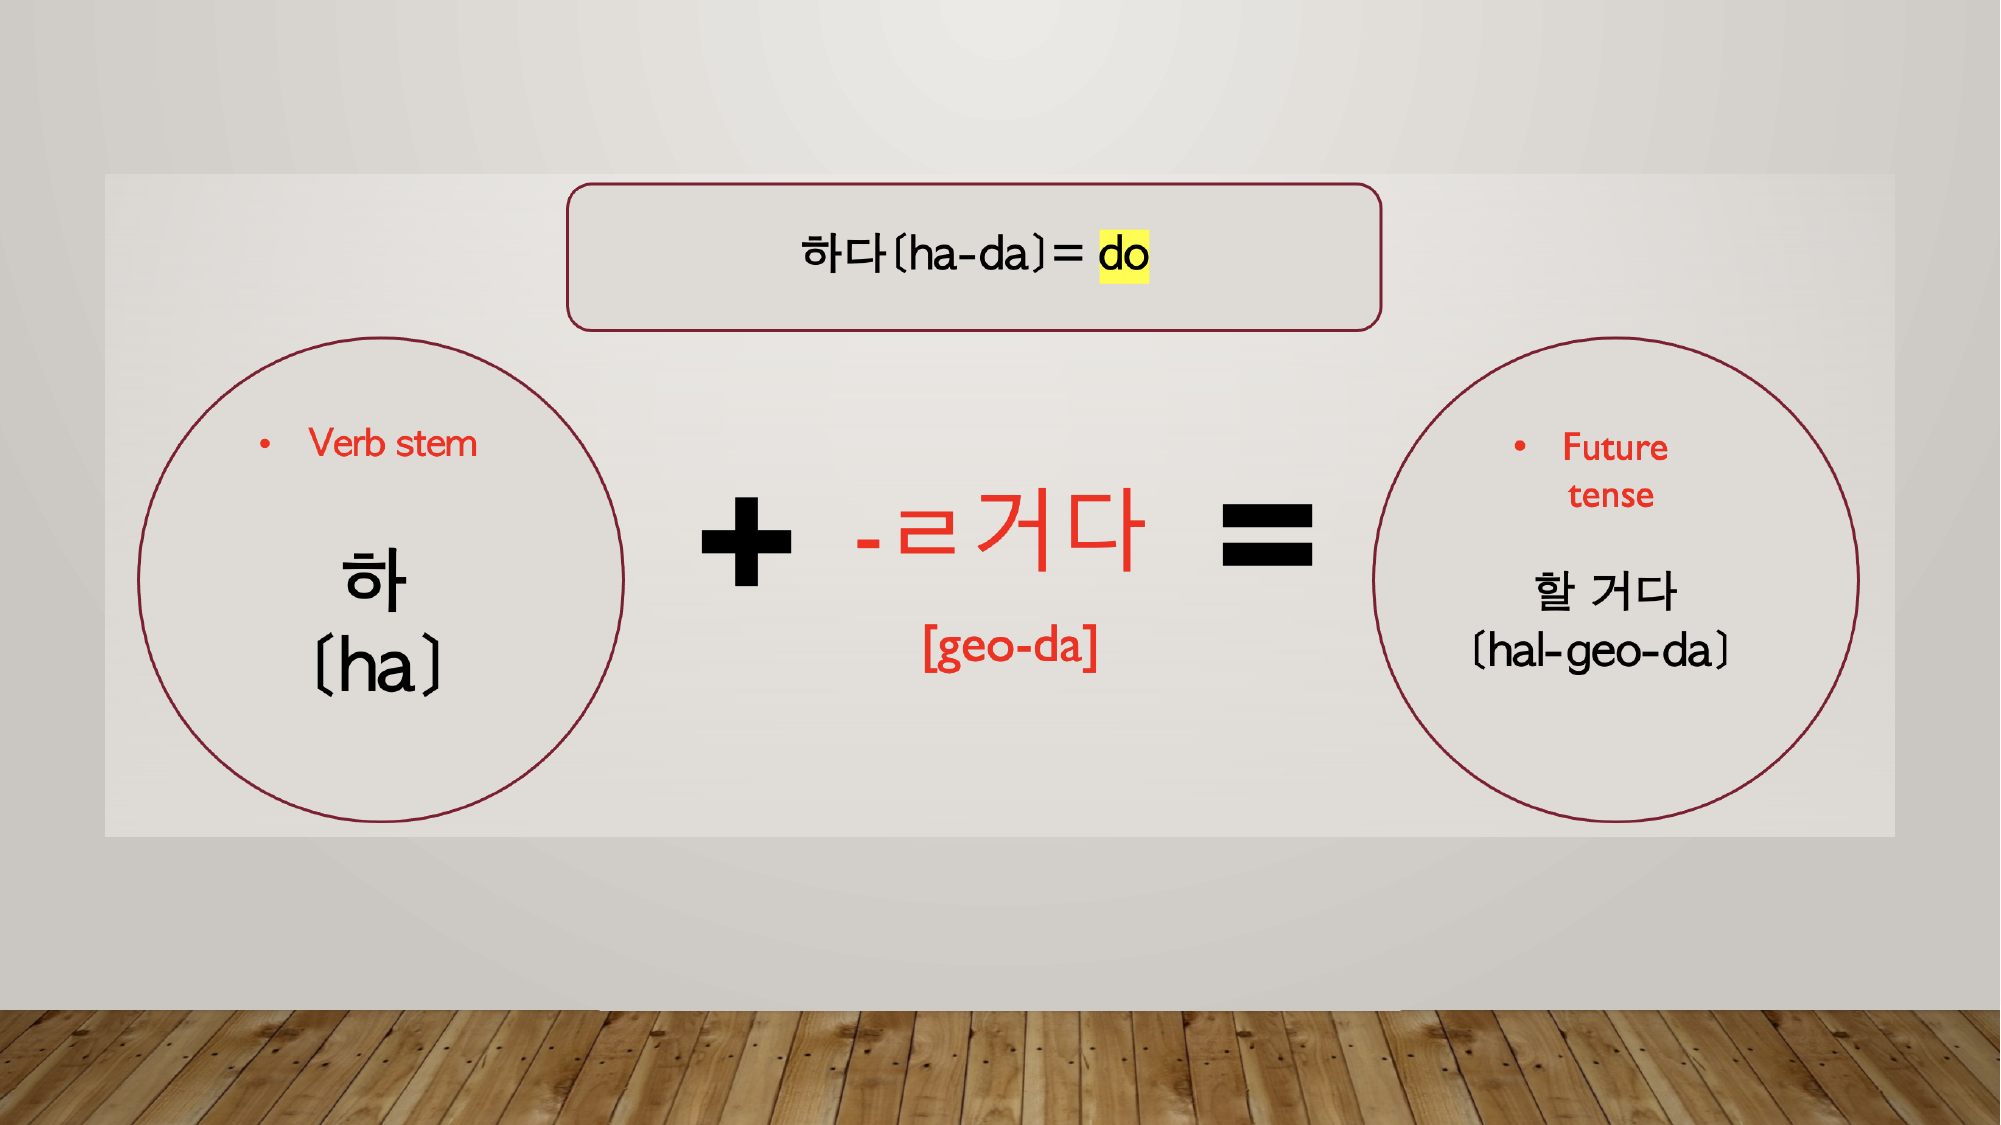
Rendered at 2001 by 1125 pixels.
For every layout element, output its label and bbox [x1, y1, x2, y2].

text_box [0, 0, 2000, 1012]
picture [0, 1012, 2000, 1125]
picture [105, 174, 1895, 837]
